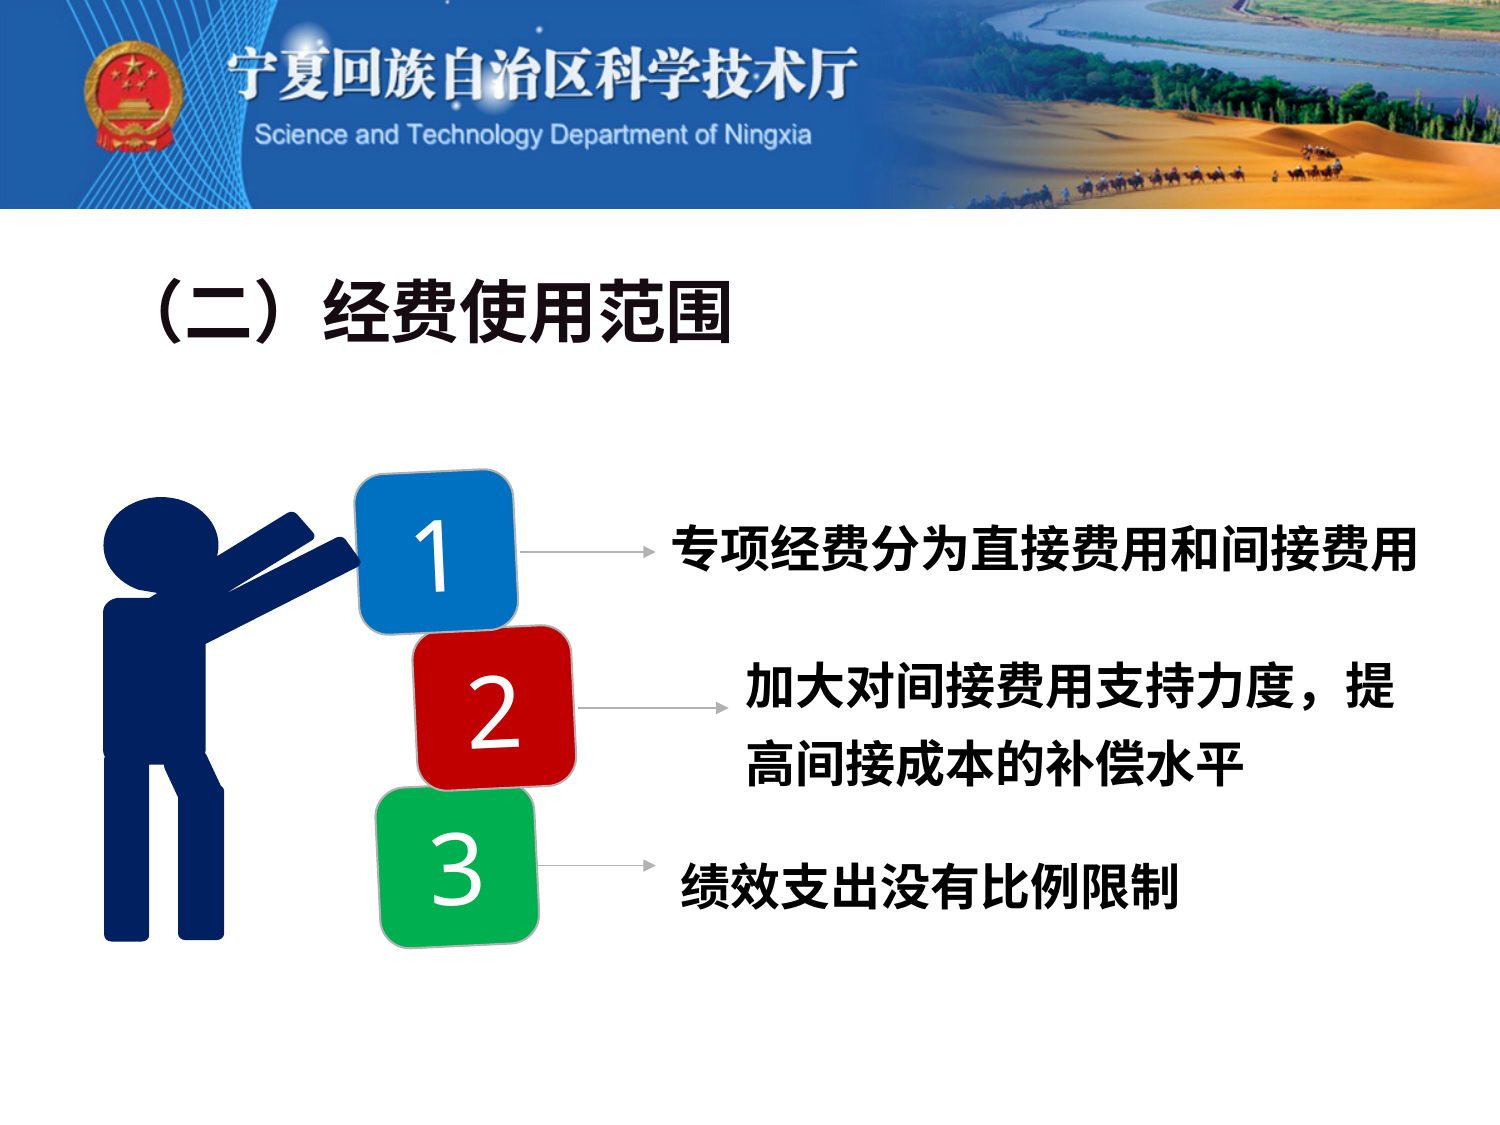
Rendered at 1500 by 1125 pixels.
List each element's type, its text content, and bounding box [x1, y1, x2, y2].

text_box 3 [374, 785, 541, 950]
text_box 2 [411, 624, 578, 792]
text_box 加大对间接费用支持力度，提高间接成本的补偿水平 [745, 636, 1424, 793]
title （二）经费使用范围 [100, 209, 1395, 424]
text_box 专项经费分为直接费用和间接费用 [670, 467, 1424, 609]
text_box [102, 496, 362, 943]
text_box 绩效支出没有比例限制 [680, 838, 1424, 914]
text_box 1 [353, 468, 520, 636]
picture [0, 0, 1500, 209]
